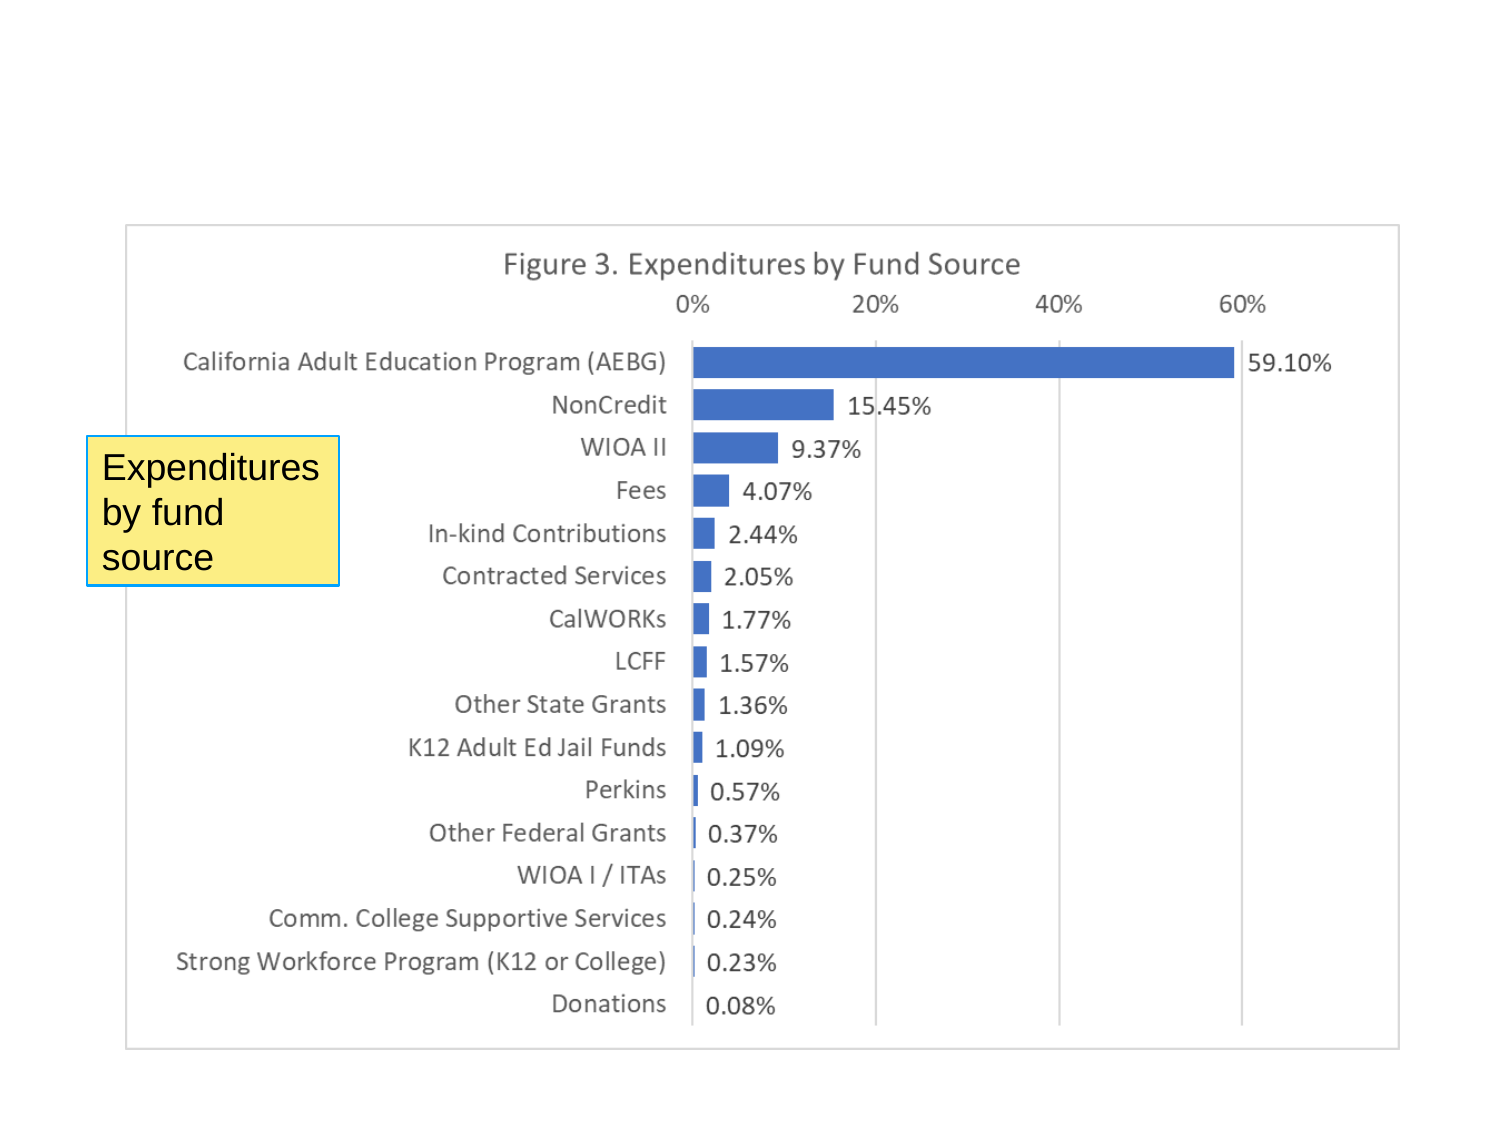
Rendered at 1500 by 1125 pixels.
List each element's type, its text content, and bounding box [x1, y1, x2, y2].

picture [124, 224, 1401, 1051]
text_box Expenditures by fund source [87, 435, 124, 586]
